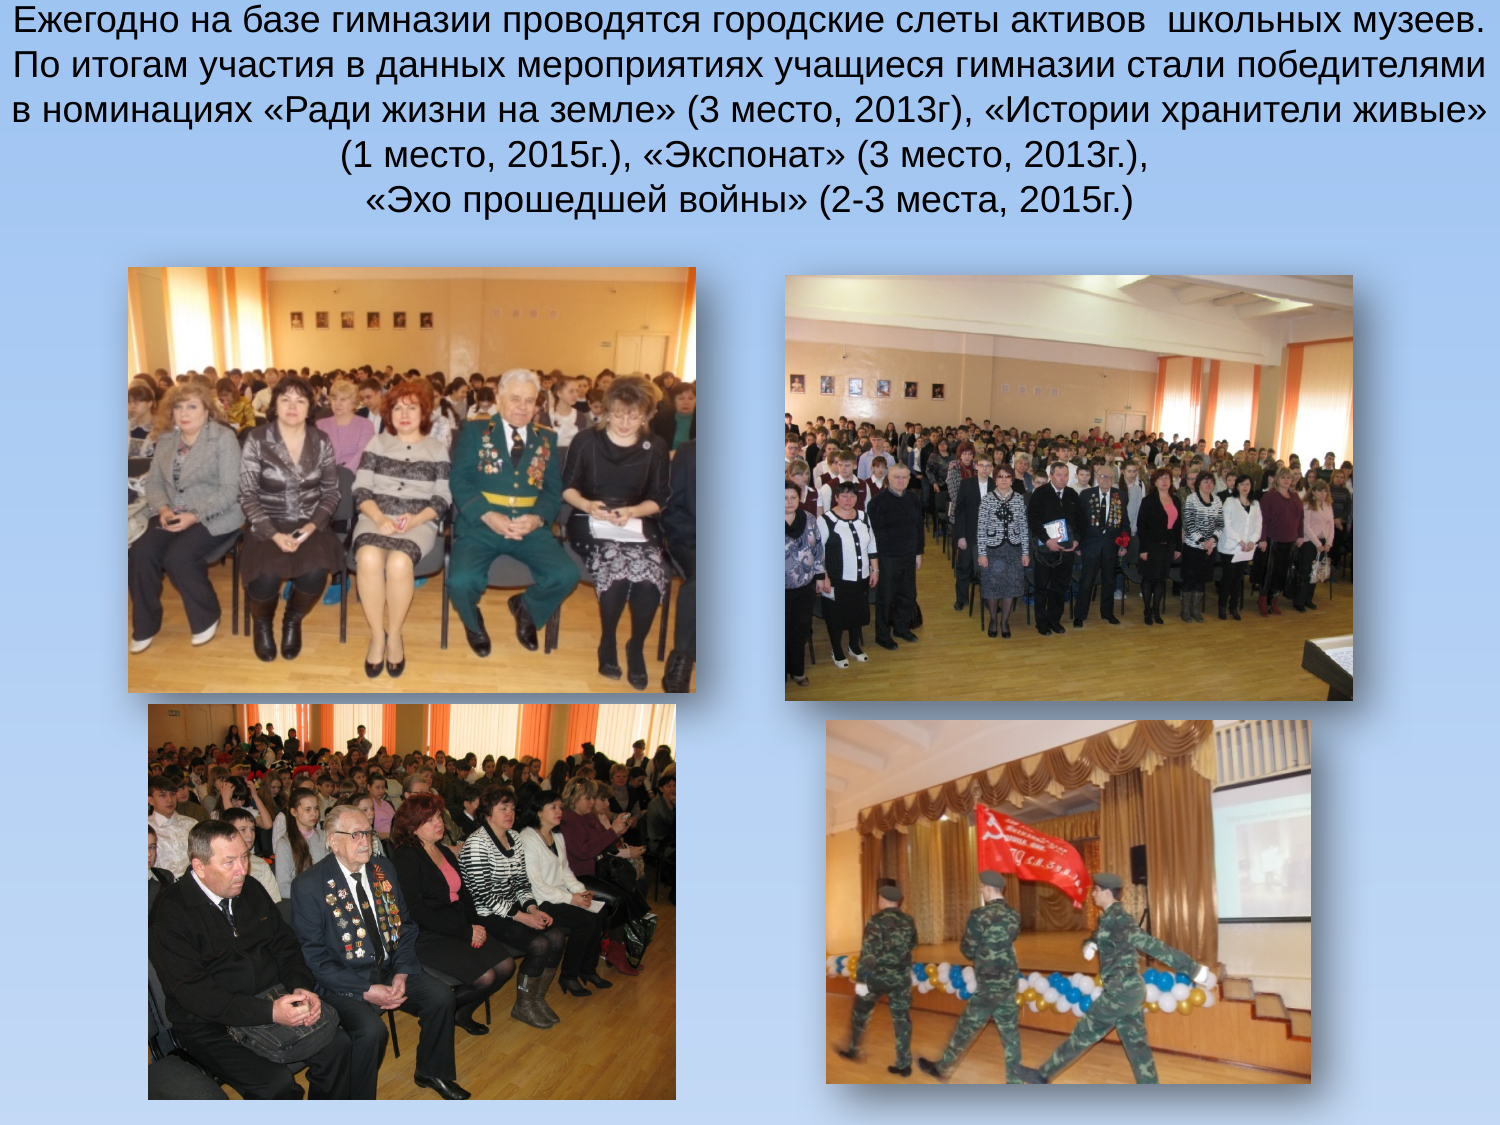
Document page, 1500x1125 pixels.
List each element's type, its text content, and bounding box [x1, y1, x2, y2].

picture [128, 266, 696, 693]
title Ежегодно на базе гимназии проводятся городские слеты активов школьных музеев. По итогам участия в данных мероприятиях учащиеся гимназии стали победителями в номинациях «Ради жизни на земле» (3 место, 2013г), «Истории хранители живые» (1 место, 2015г.), «Экспонат» (3 место, 2013г.), «Эхо прошедшей войны» (2-3 места, 2015г.) [0, 19, 1500, 220]
picture [148, 703, 676, 1100]
picture [784, 275, 1353, 701]
picture [826, 719, 1312, 1084]
